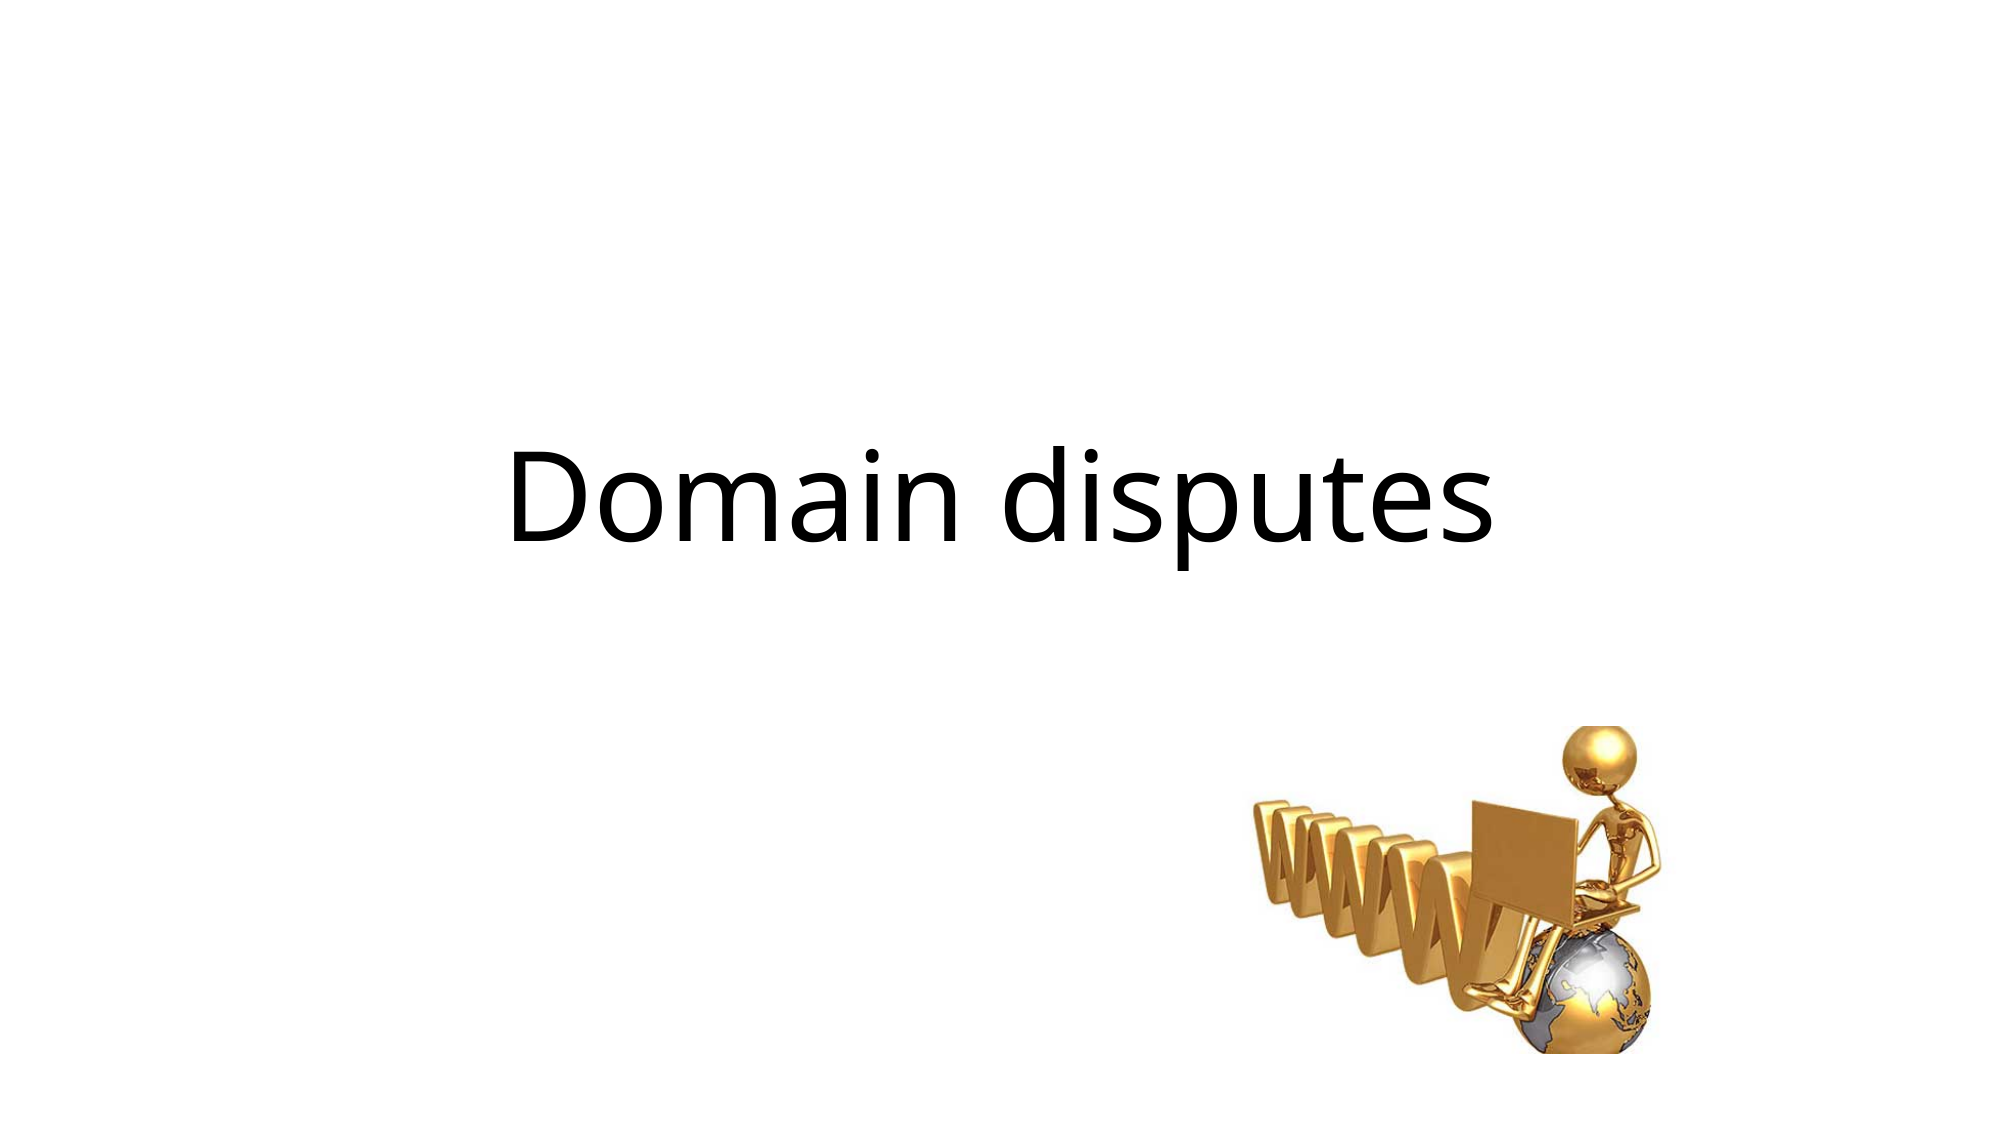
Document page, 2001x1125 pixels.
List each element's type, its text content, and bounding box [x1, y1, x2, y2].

picture [1234, 726, 1692, 1054]
title Domain disputes [249, 184, 1750, 576]
